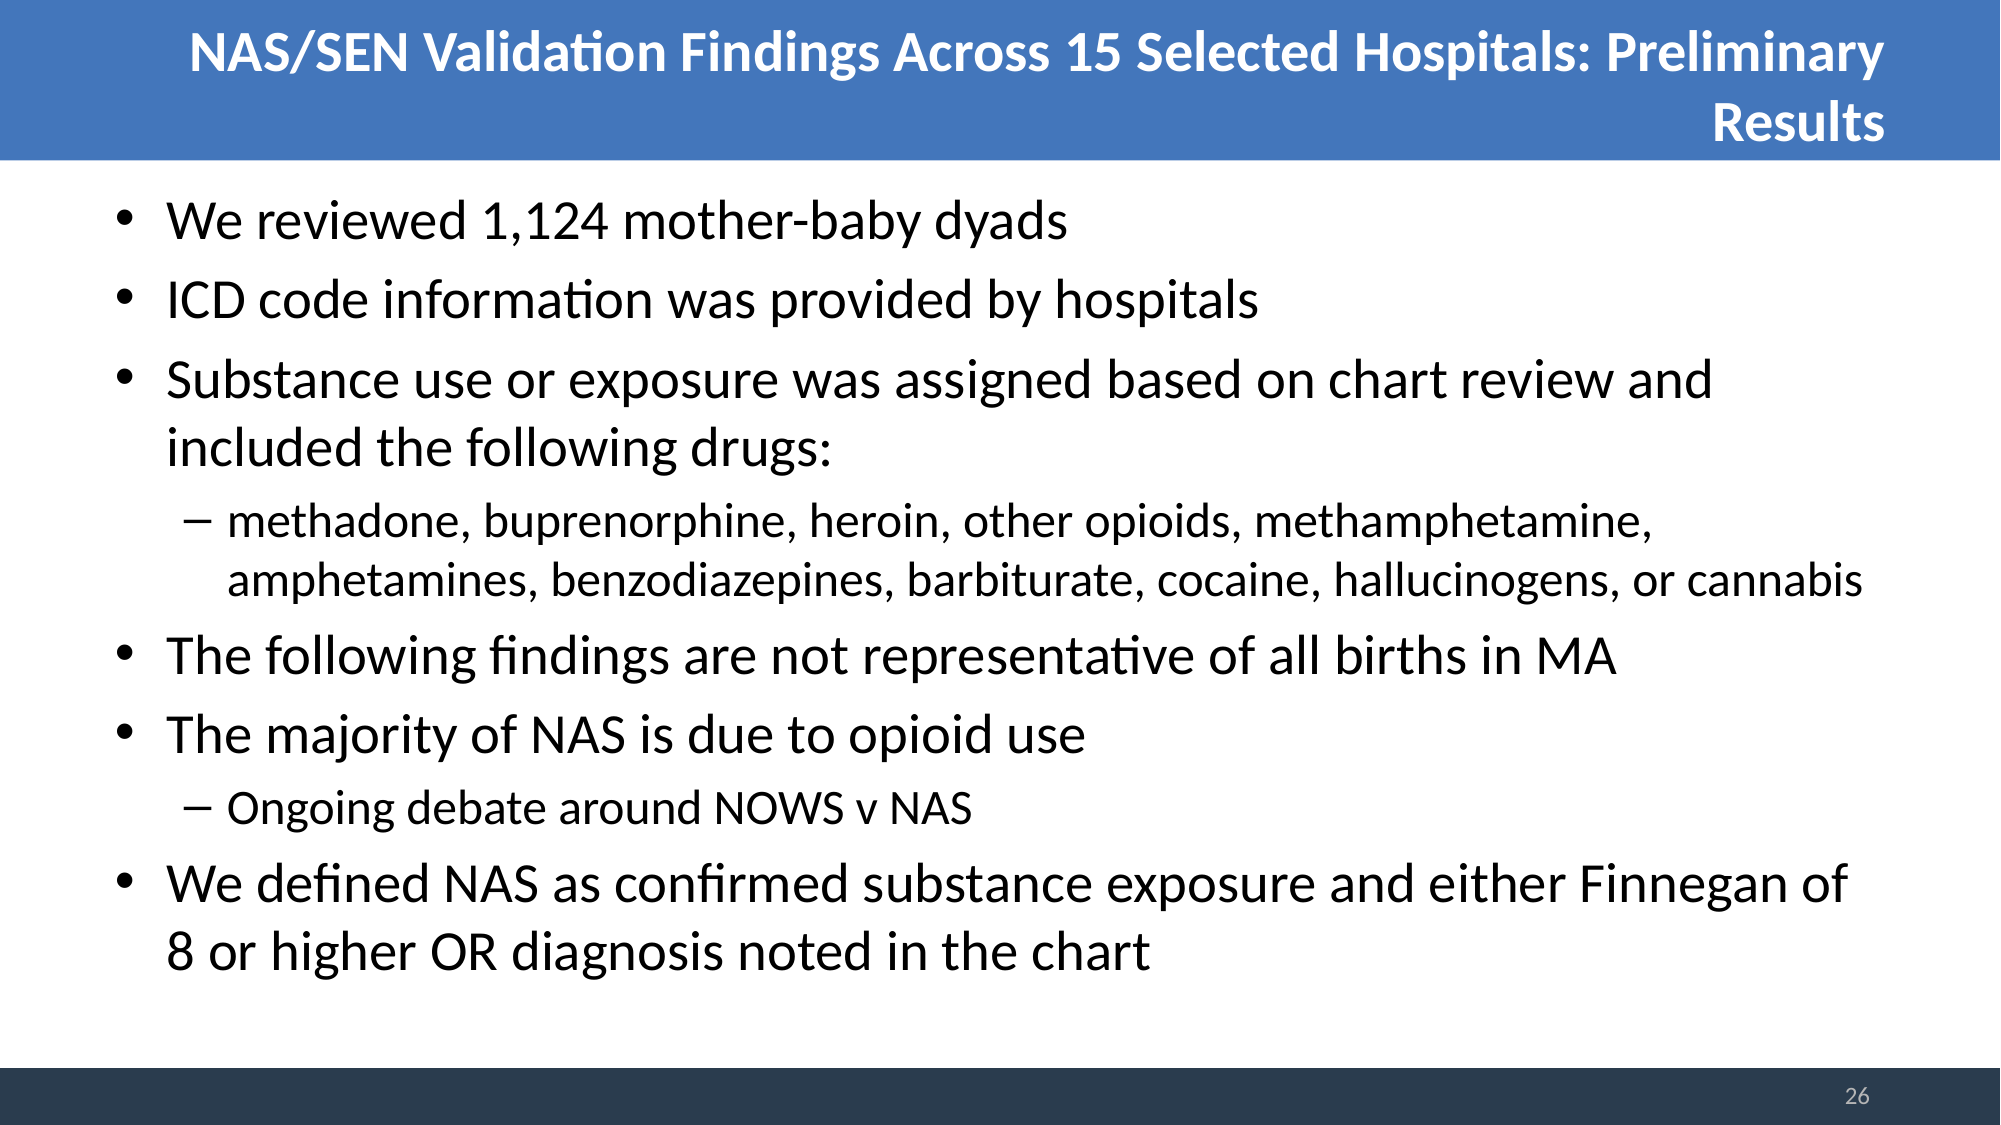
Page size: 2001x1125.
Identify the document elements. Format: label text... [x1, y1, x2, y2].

slide_number 26 [1436, 1065, 1886, 1125]
title NAS/SEN Validation Findings Across 15 Selected Hospitals: Preliminary Results [100, 11, 1901, 155]
list We reviewed 1,124 mother-baby dyads ICD code information was provided by hospitals Substance use or exposure was assigned based on chart review and included the following drugs: methadone, buprenorphine, heroin, other opioids, methamphetamine, amphetamines, benzodiazepines, barbiturate, cocaine, hallucinogens, or cannabis The following findings are not representative of all births in MA The majority of NAS is due to opioid use Ongoing debate around NOWS v NAS We defined NAS as confirmed substance exposure and either Finnegan of 8 or higher OR diagnosis noted in the chart [99, 175, 1900, 1005]
